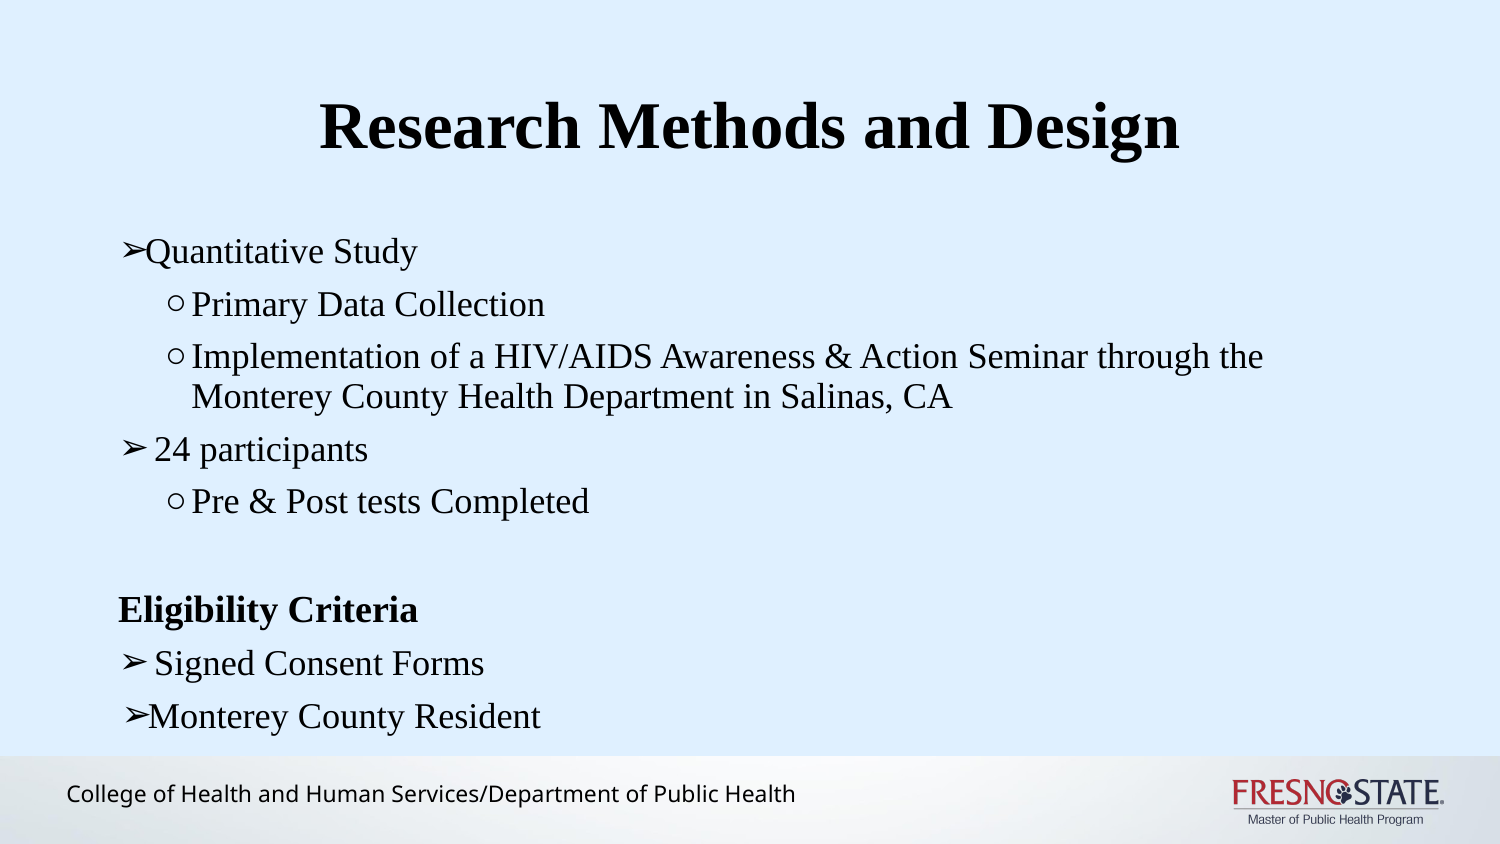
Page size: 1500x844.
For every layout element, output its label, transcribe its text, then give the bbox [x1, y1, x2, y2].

list College of Health and Human Services/Department of Public Health [51, 775, 1125, 826]
title Research Methods and Design [103, 44, 1397, 208]
list Quantitative Study Primary Data Collection Implementation of a HIV/AIDS Awareness & Action Seminar through the Monterey County Health Department in Salinas, CA 24 participants Pre & Post tests Completed Eligibility Criteria Signed Consent Forms Monterey County Resident [103, 224, 1397, 745]
picture [0, 756, 1500, 844]
